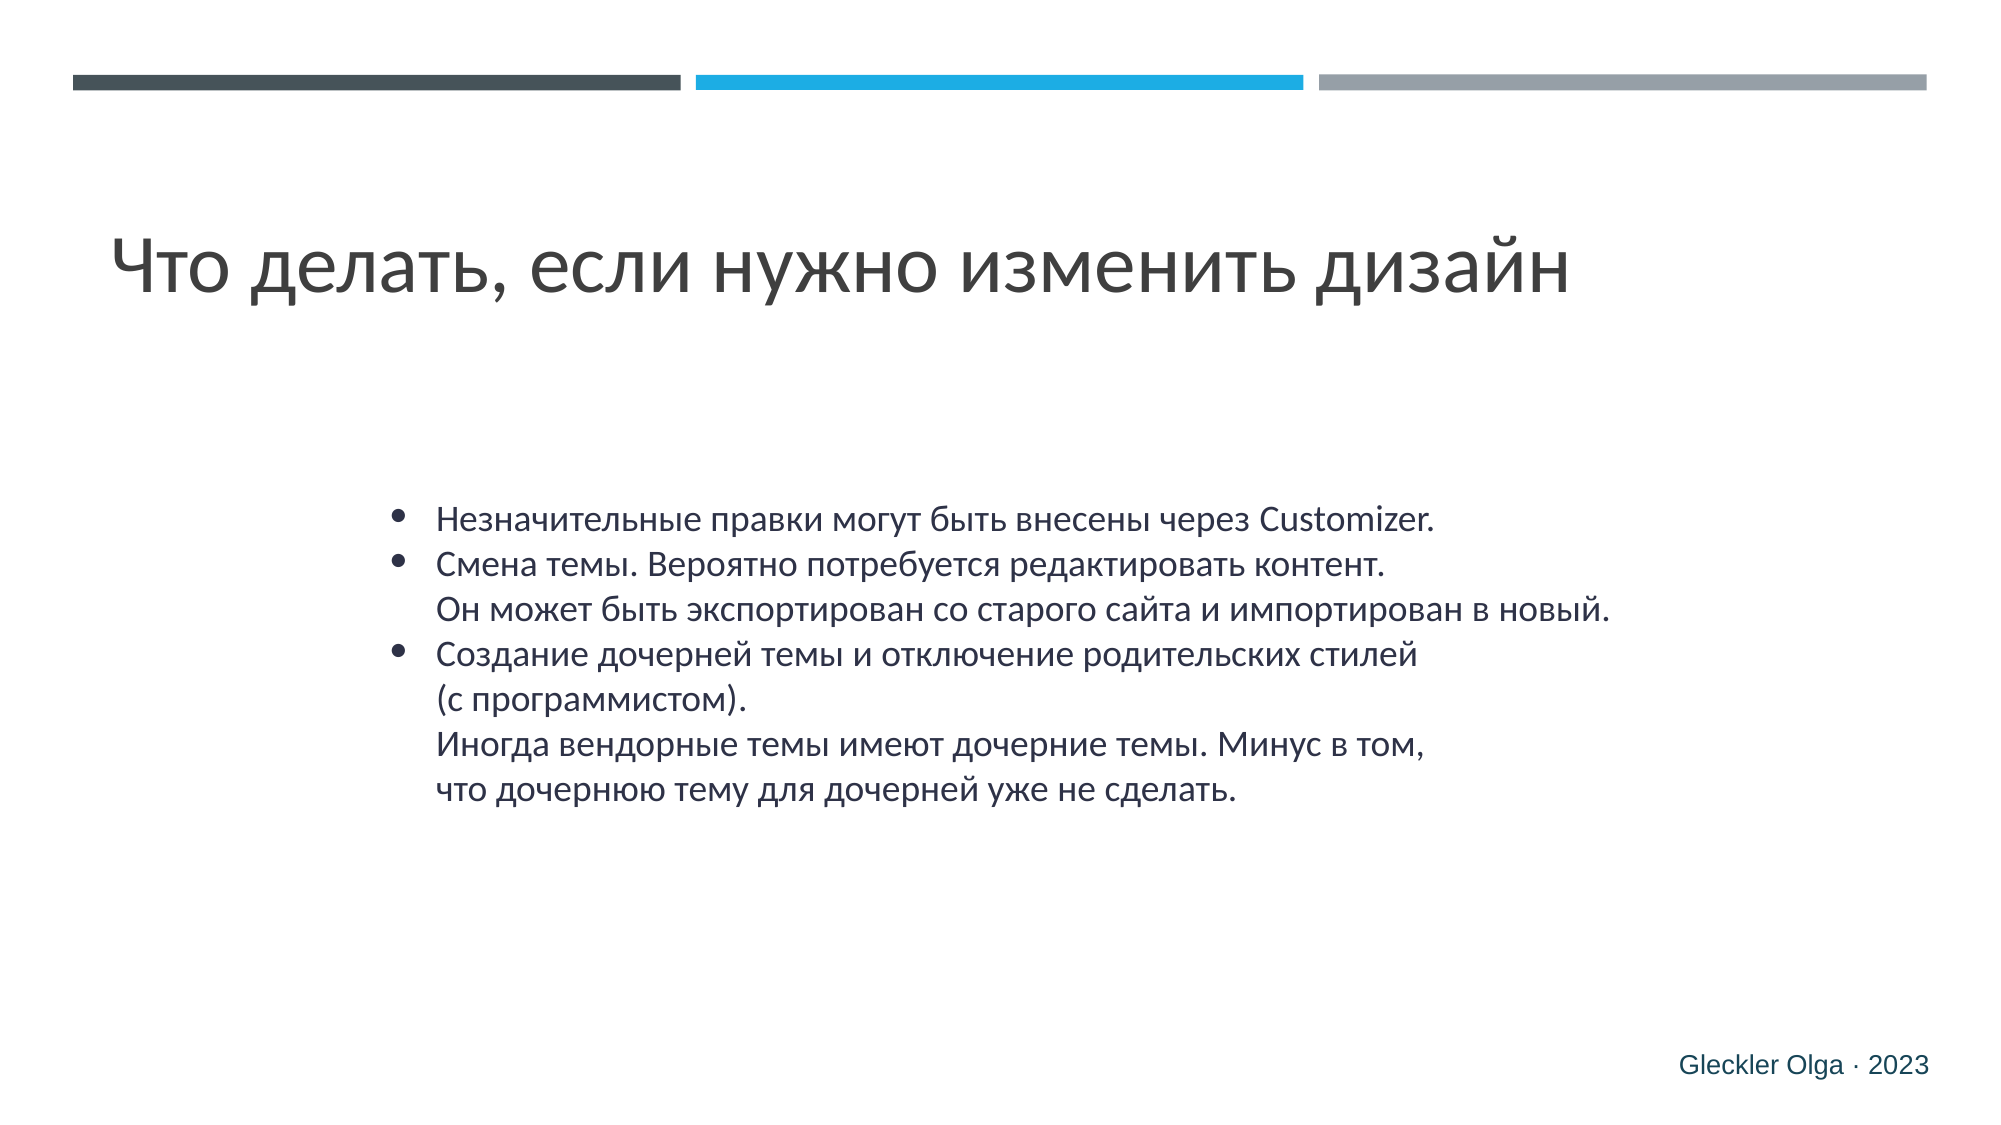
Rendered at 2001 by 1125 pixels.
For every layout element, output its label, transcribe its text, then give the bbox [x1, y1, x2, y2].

text_box Gleckler Olga · 2023 [557, 1035, 1945, 1088]
title Что делать, если нужно изменить дизайн [95, 115, 1844, 317]
text_box Незначительные правки могут быть внесены через Customizer. Смена темы. Вероятно потребуется редактировать контент. Он может быть экспортирован со старого сайта и импортирован в новый. Создание дочерней темы и отключение родительских стилей (с программистом). Иногда вендорные темы имеют дочерние темы. Минус в том, что дочернюю тему для дочерней уже не сделать. [374, 486, 1670, 862]
